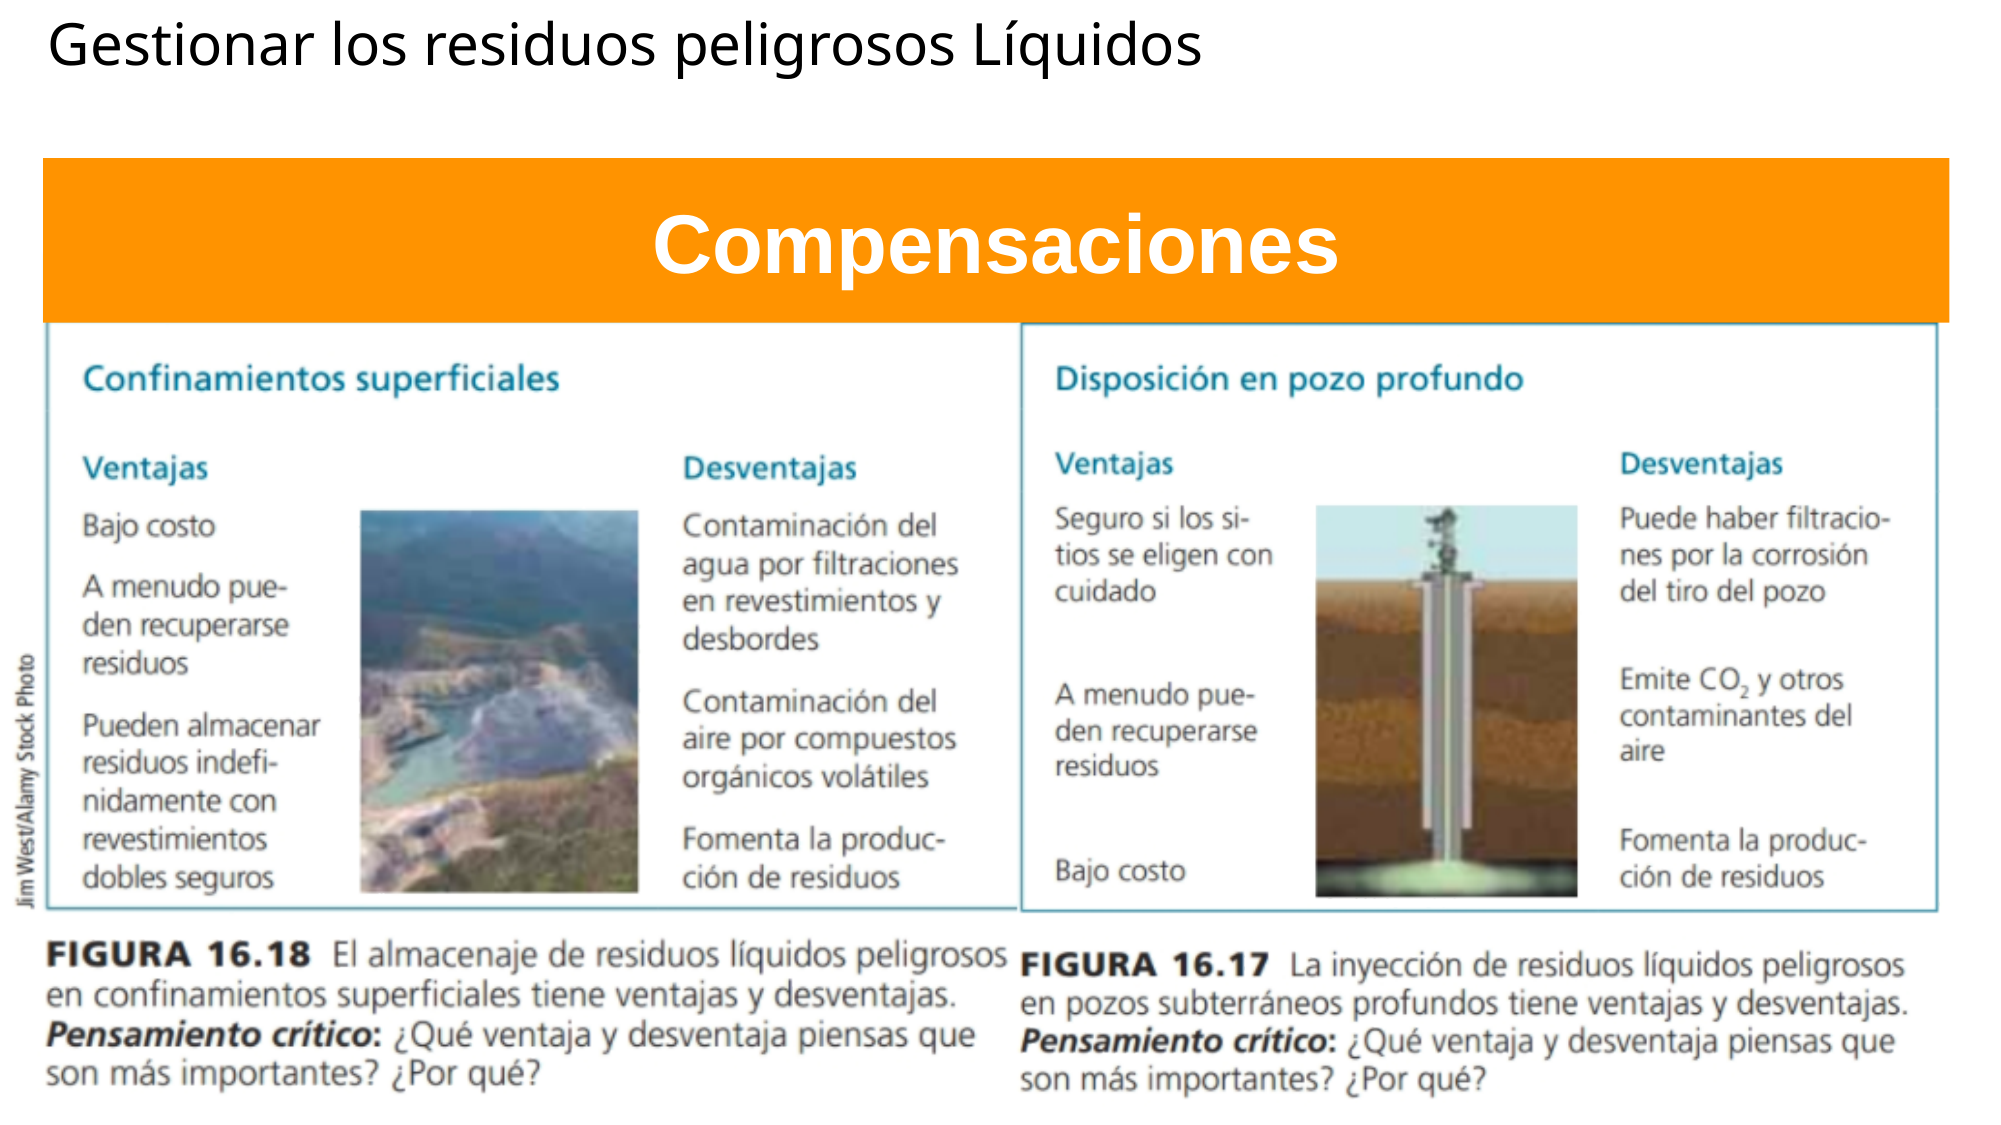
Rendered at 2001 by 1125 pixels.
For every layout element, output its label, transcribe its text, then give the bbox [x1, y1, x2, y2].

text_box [0, 157, 2000, 1125]
text_box Gestionar los residuos peligrosos Líquidos [33, 0, 1470, 85]
